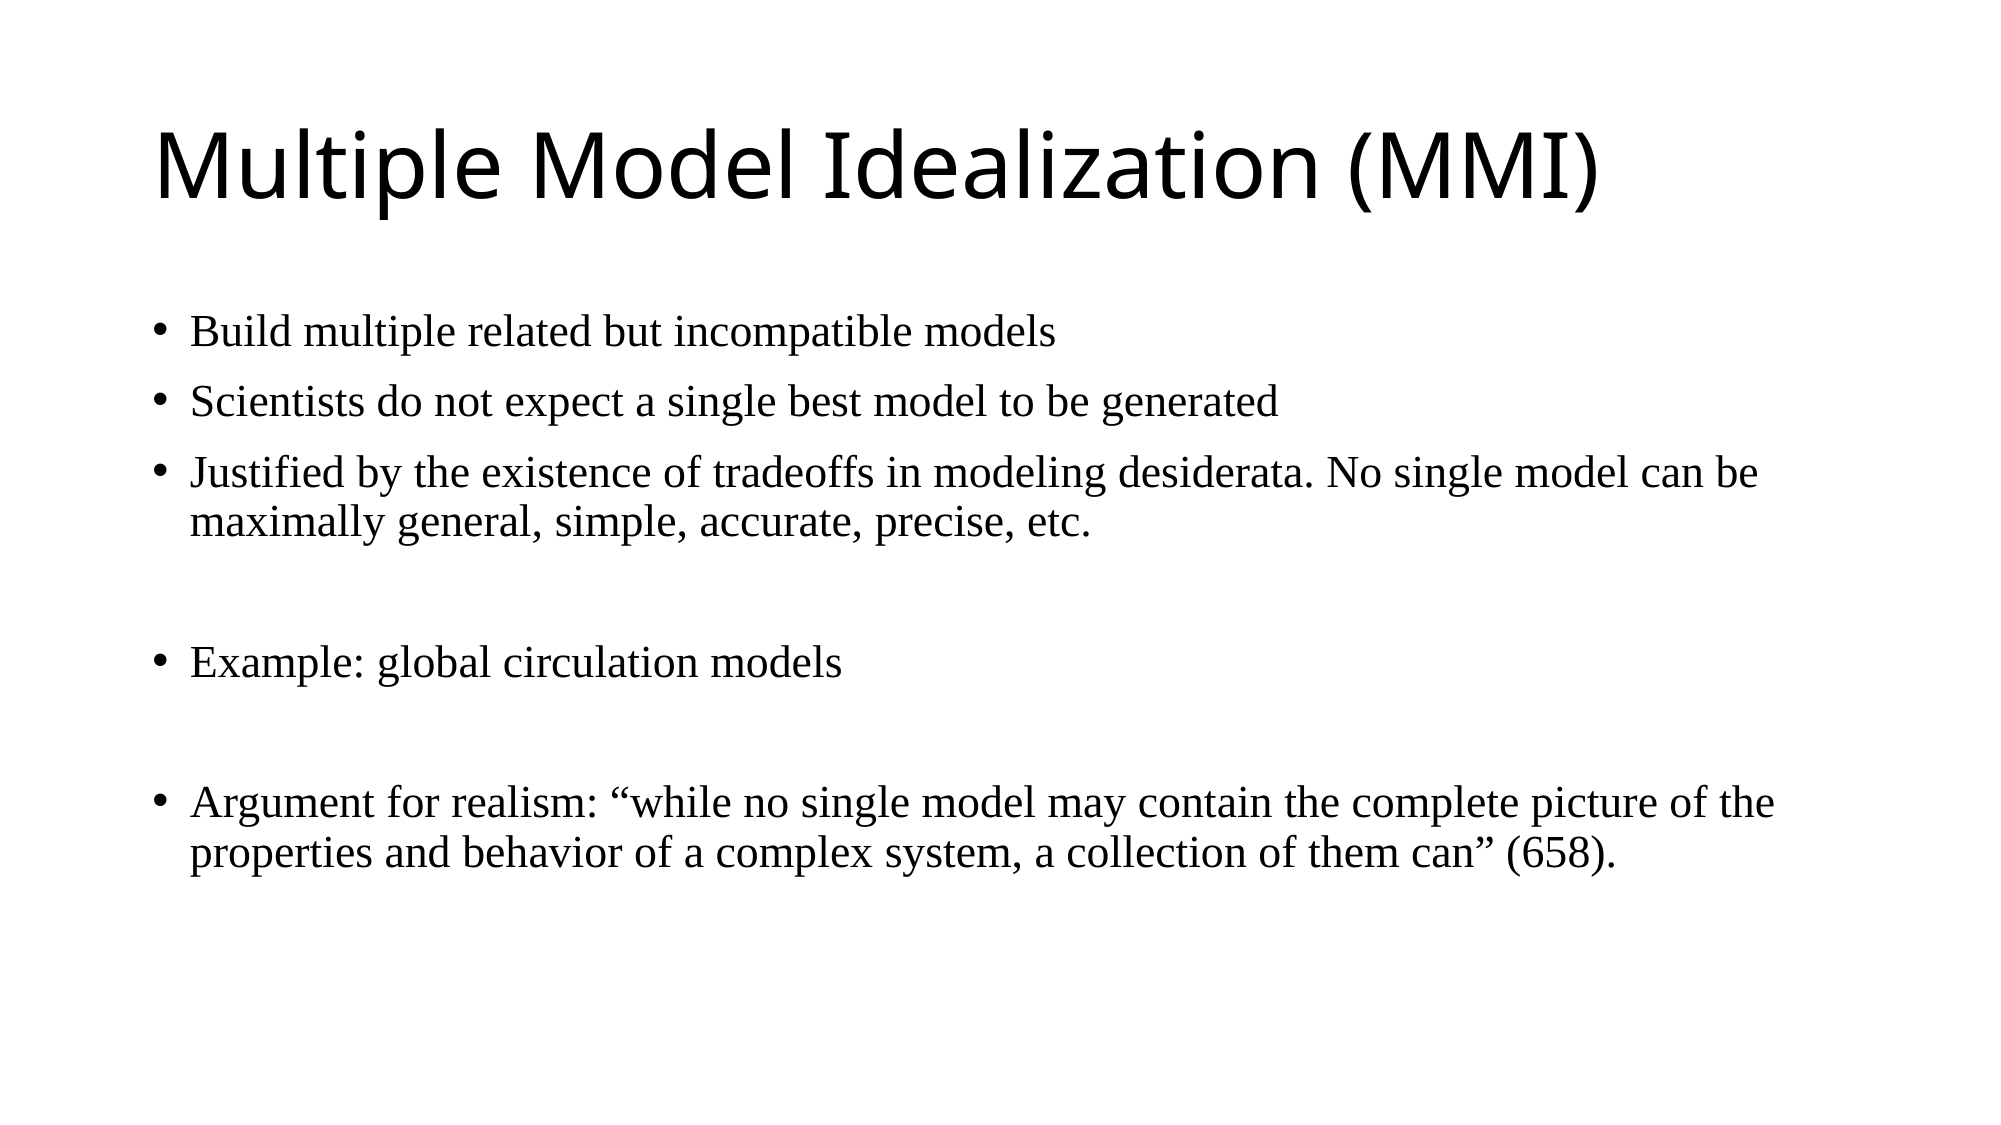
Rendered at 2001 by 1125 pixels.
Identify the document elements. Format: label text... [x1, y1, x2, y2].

list Build multiple related but incompatible models Scientists do not expect a single best model to be generated Justified by the existence of tradeoffs in modeling desiderata. No single model can be maximally general, simple, accurate, precise, etc. Example: global circulation models Argument for realism: “while no single model may contain the complete picture of the properties and behavior of a complex system, a collection of them can” (658). [137, 299, 1863, 1014]
title Multiple Model Idealization (MMI) [137, 59, 1863, 278]
